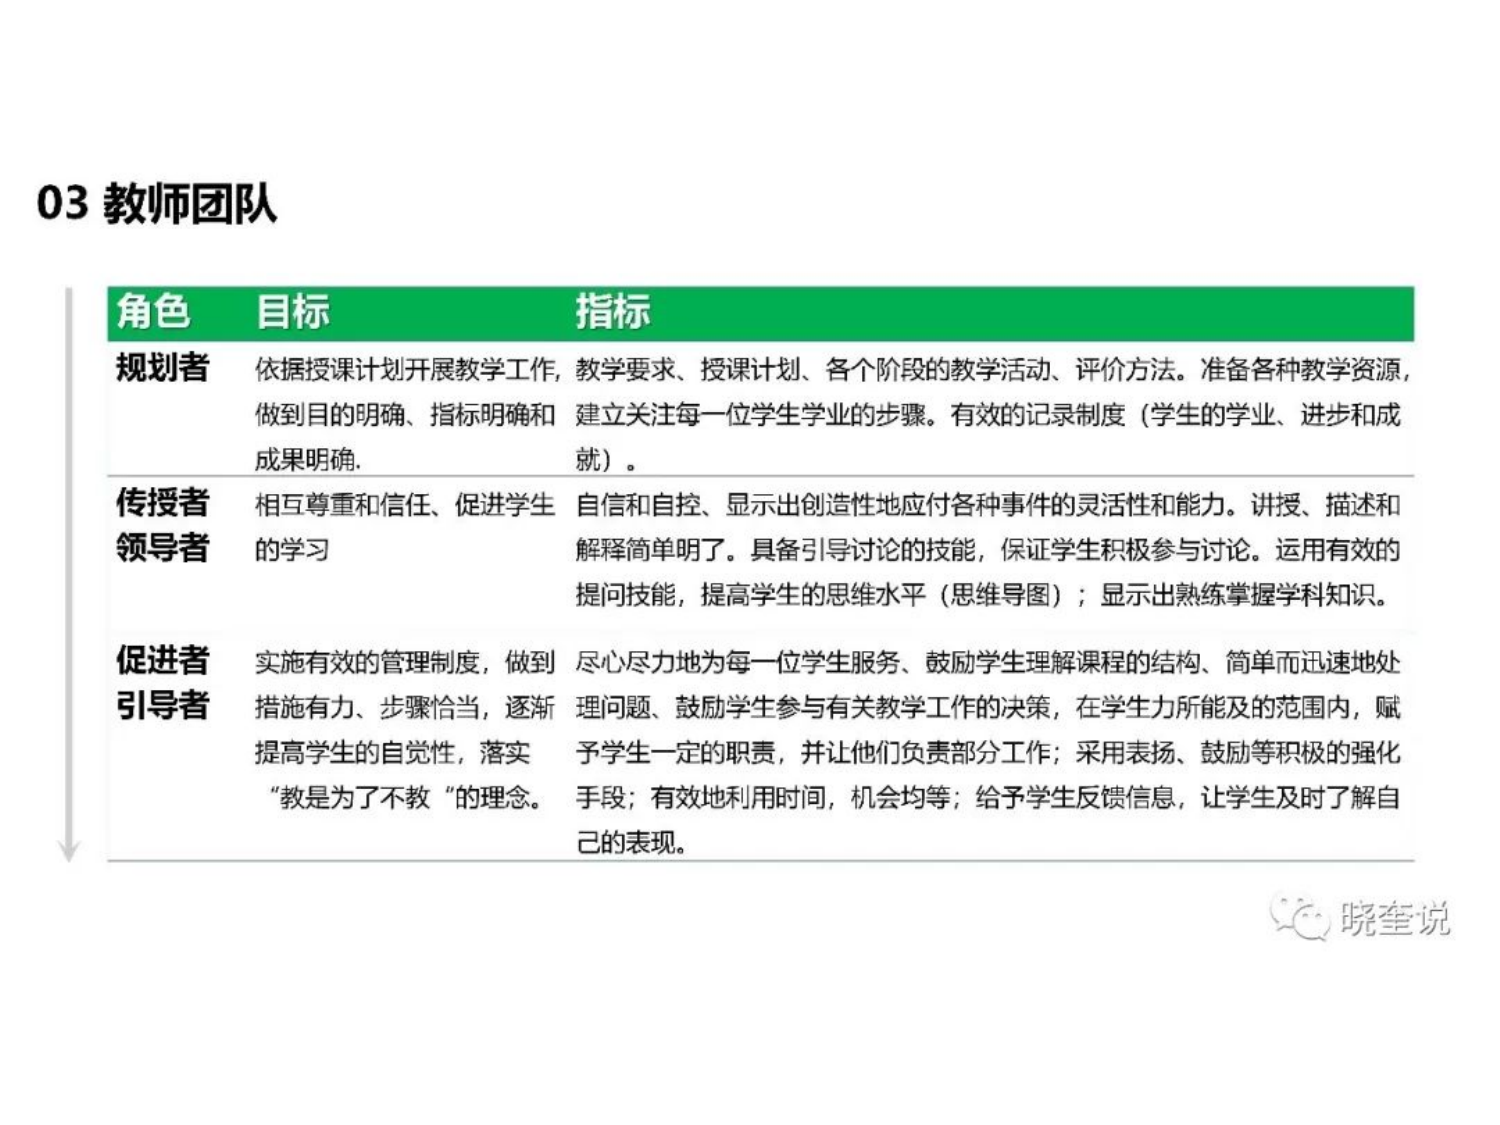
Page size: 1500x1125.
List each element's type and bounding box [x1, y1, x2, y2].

picture [0, 139, 1500, 985]
